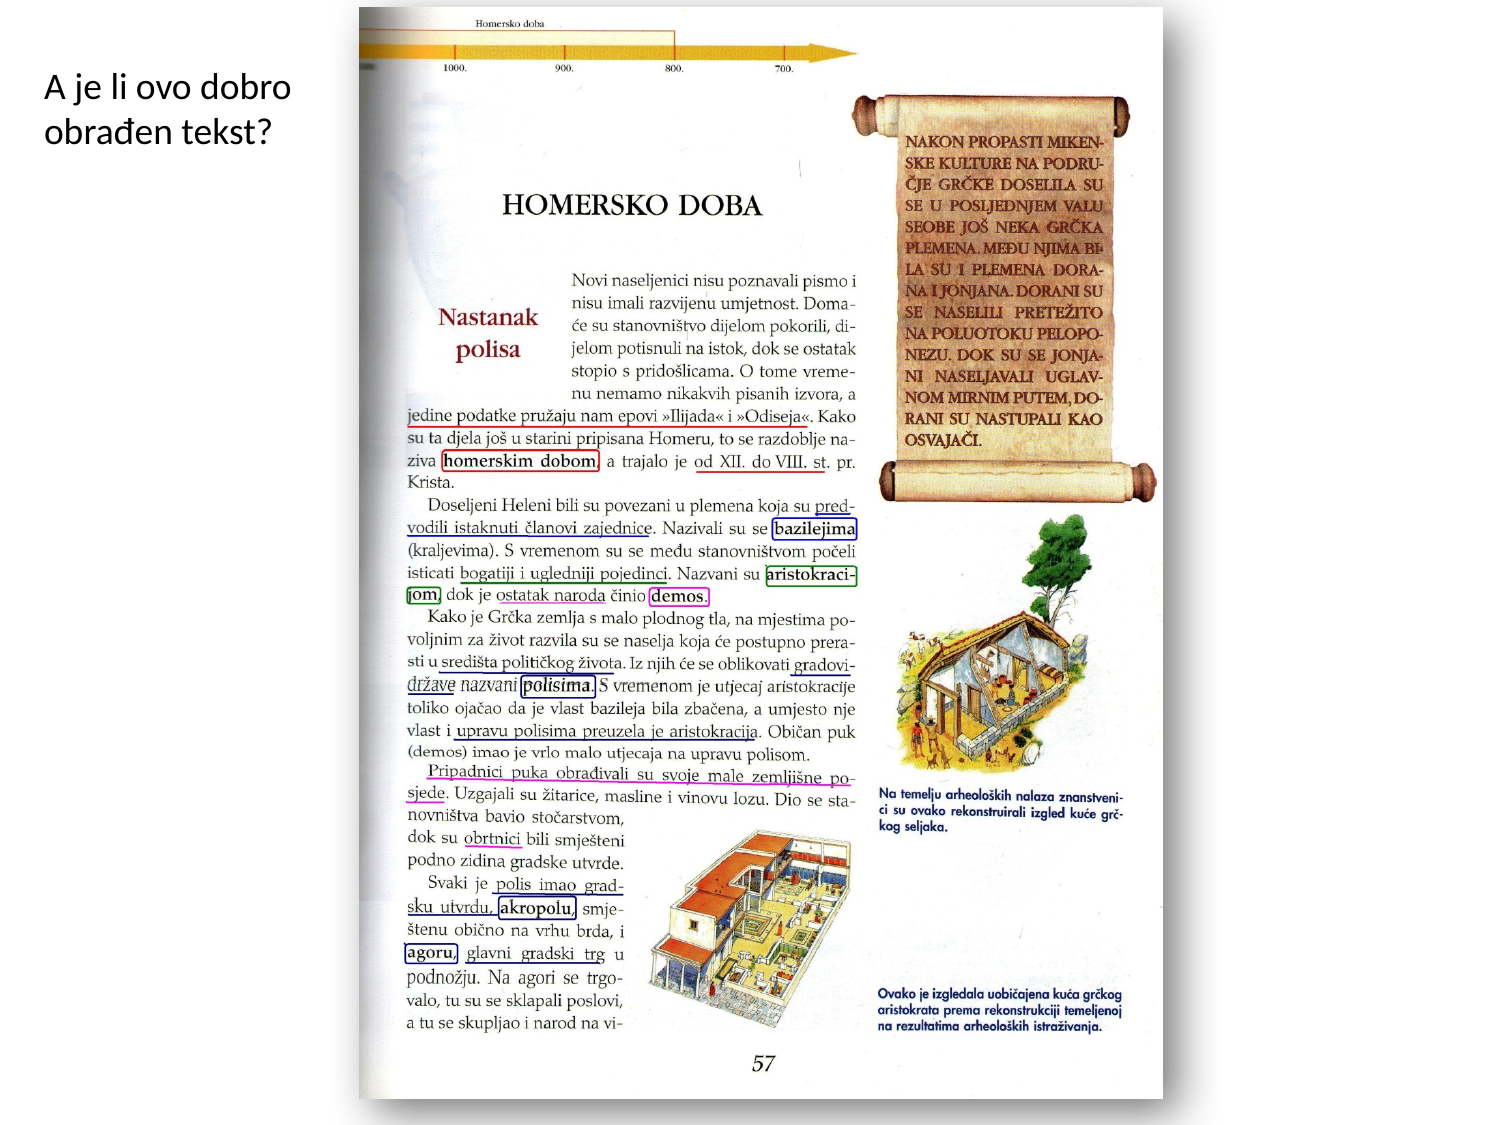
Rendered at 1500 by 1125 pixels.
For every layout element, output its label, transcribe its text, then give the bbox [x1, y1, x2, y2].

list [358, 7, 1163, 1099]
text_box A je li ovo dobro obrađen tekst? [29, 54, 353, 160]
